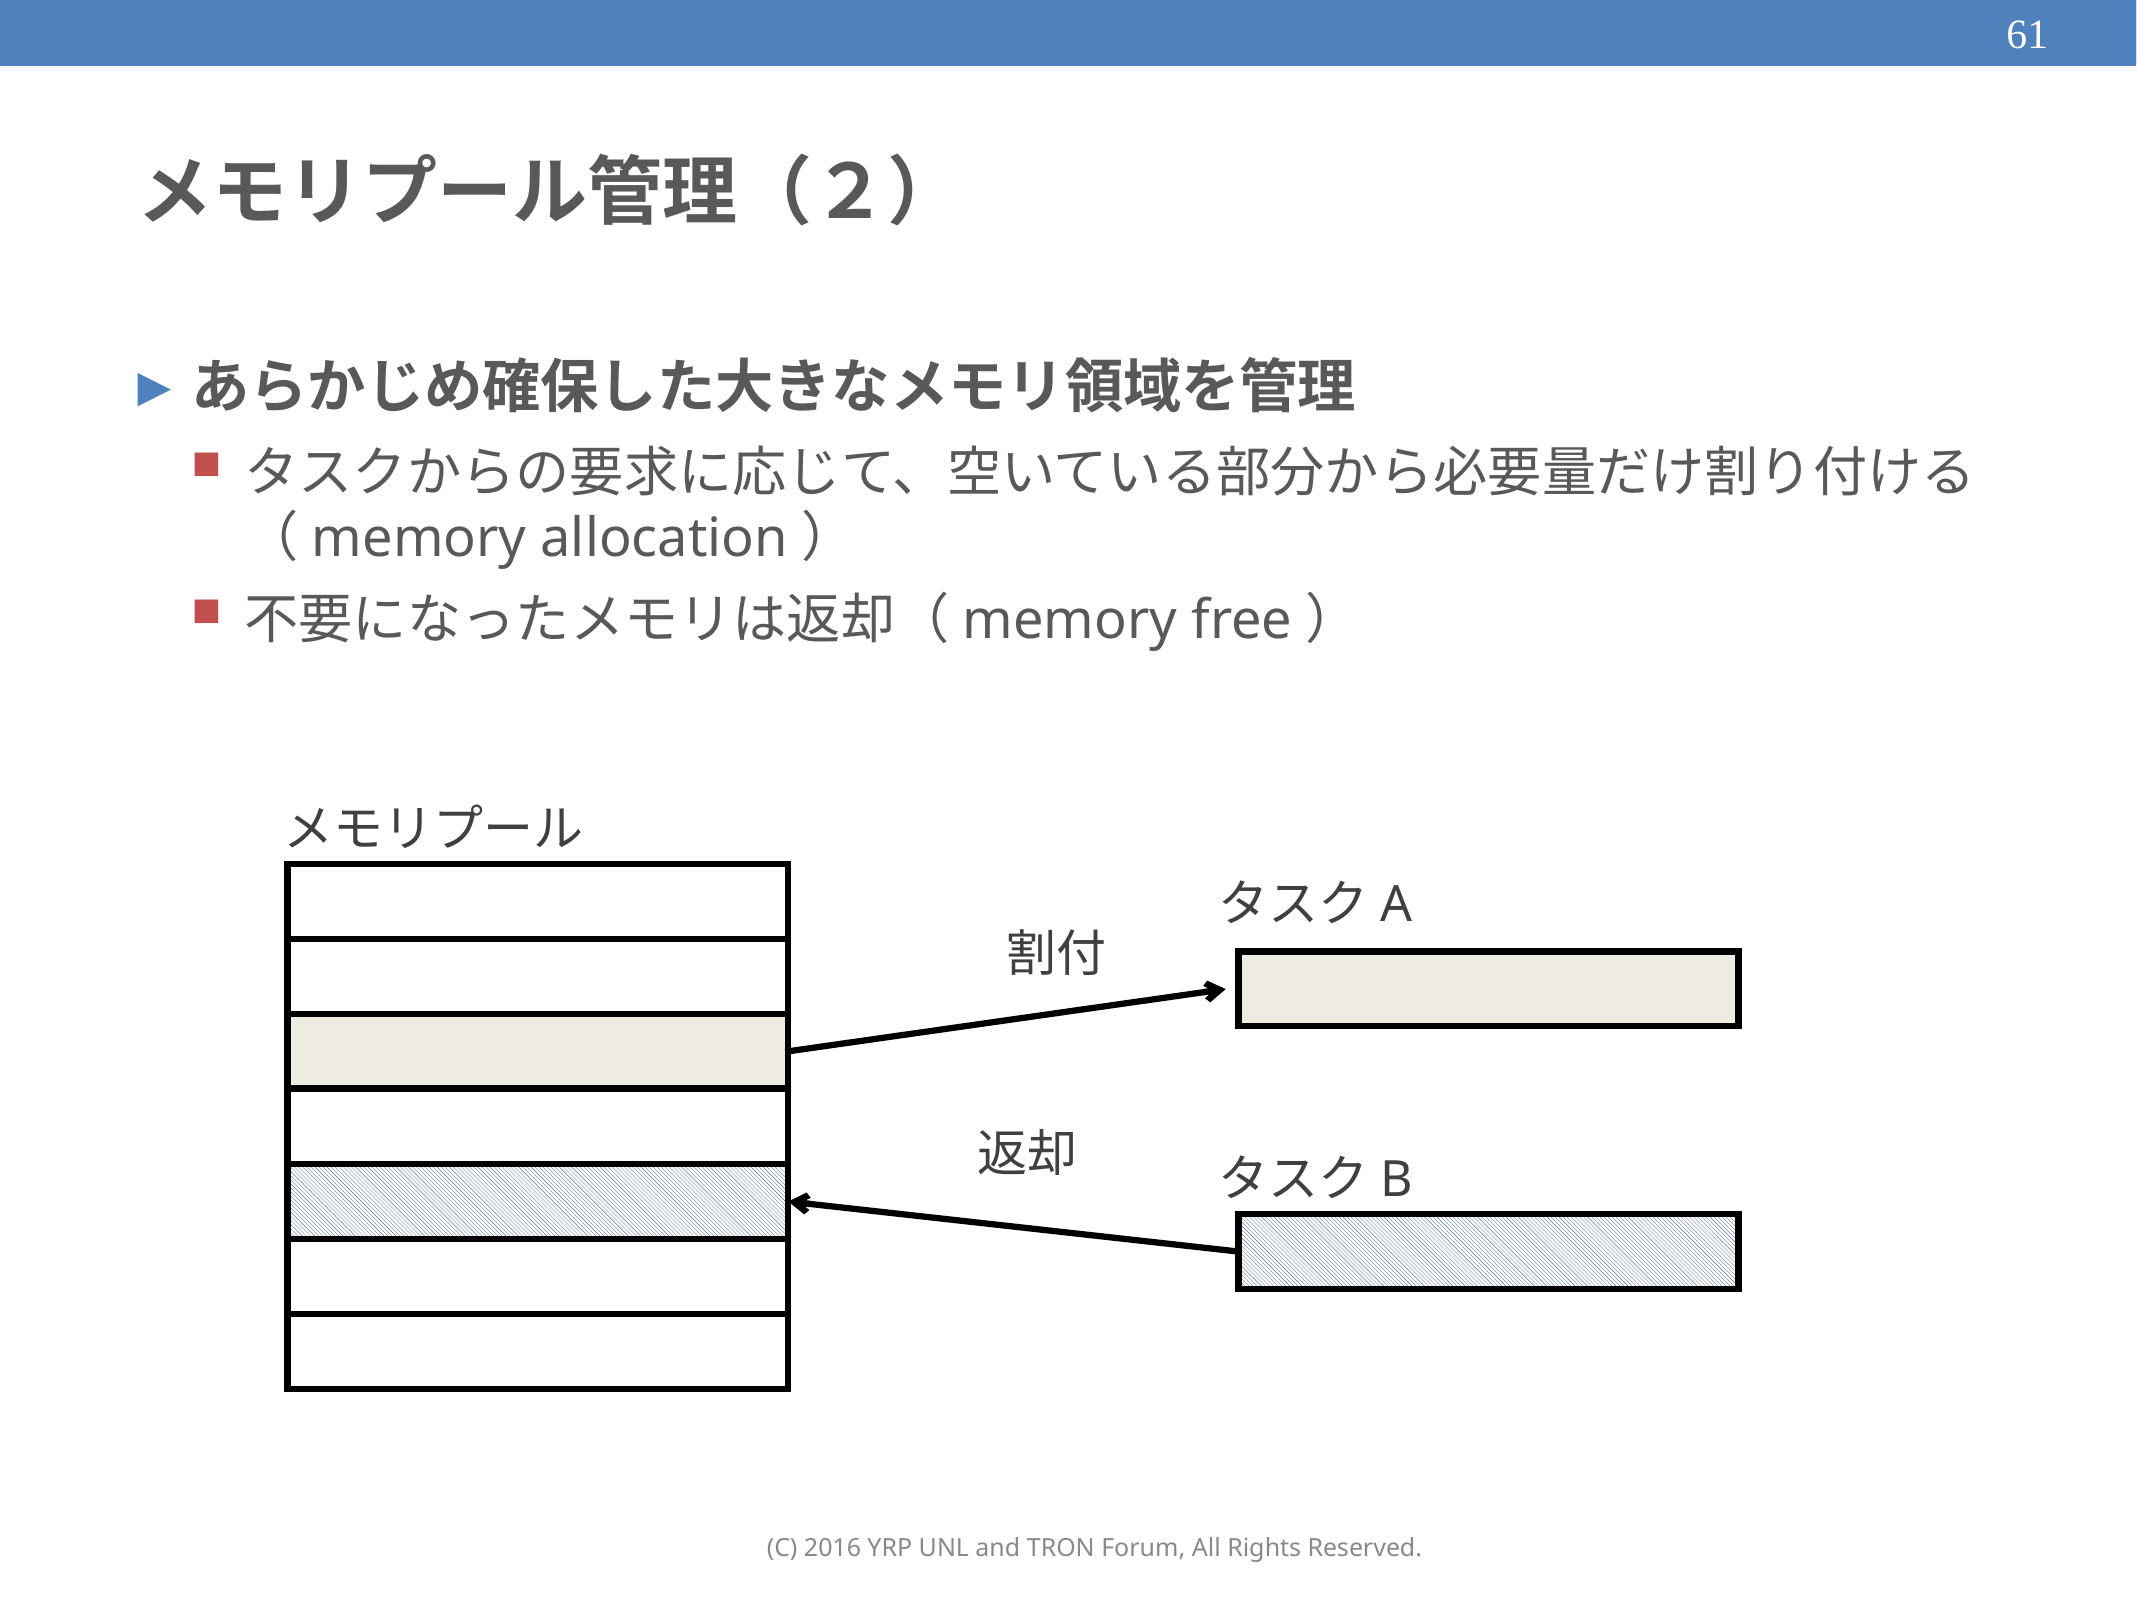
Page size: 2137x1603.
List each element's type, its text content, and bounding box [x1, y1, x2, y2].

text_box [788, 1195, 1239, 1252]
text_box [287, 1014, 789, 1088]
text_box [287, 1313, 789, 1389]
footer (C) 2016 YRP UNL and TRON Forum, All Rights Reserved. [117, 1517, 2073, 1577]
text_box [287, 1163, 789, 1238]
text_box [1238, 1214, 1739, 1289]
text_box [287, 863, 789, 938]
text_box タスクA [1203, 863, 1428, 939]
text_box 返却 [962, 1114, 1094, 1190]
text_box [287, 938, 789, 1014]
text_box [287, 1088, 789, 1163]
text_box [1238, 951, 1739, 1026]
text_box タスクB [1203, 1138, 1428, 1214]
text_box [788, 983, 1226, 1052]
slide_number 61 [1940, 0, 2070, 64]
list あらかじめ確保した大きなメモリ領域を管理 タスクからの要求に応じて、空いている部分から必要量だけ割り付ける（memory allocation） 不要になったメモリは返却（memory free） [116, 338, 2073, 1432]
text_box [287, 1238, 789, 1313]
text_box メモリプール [268, 788, 598, 864]
title メモリプール管理（２） [116, 113, 2073, 264]
text_box 割付 [987, 913, 1126, 989]
